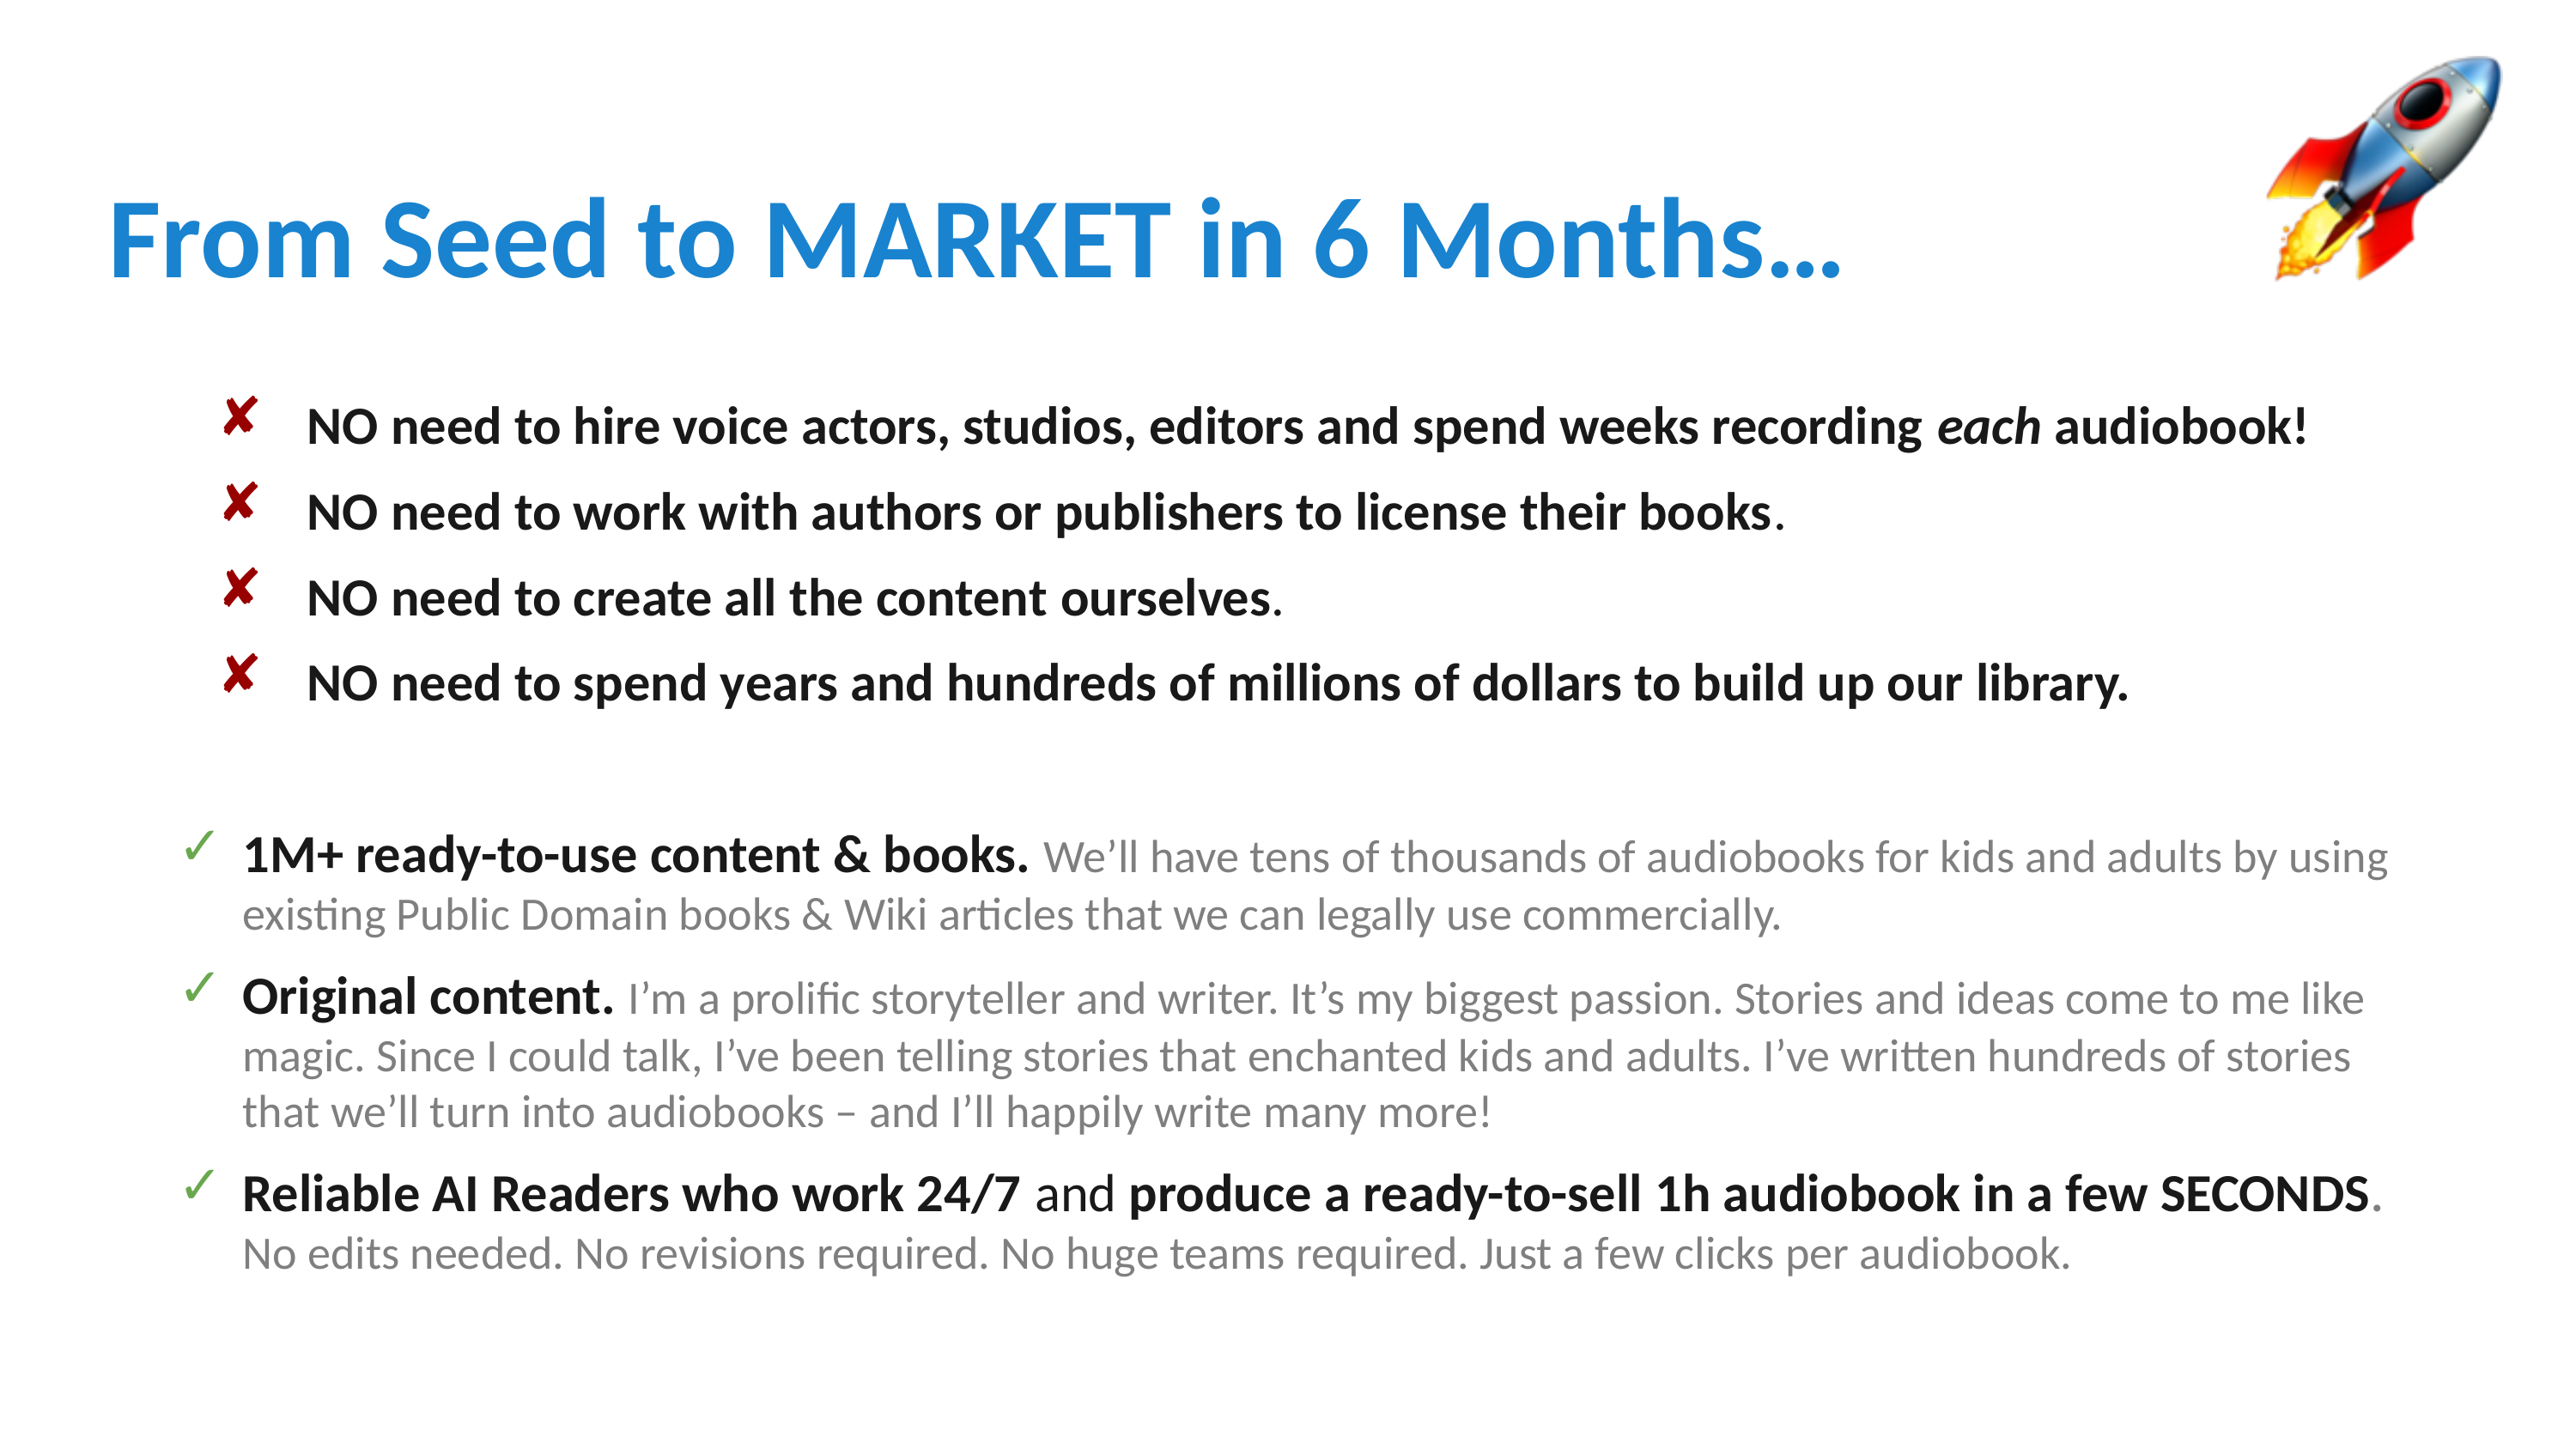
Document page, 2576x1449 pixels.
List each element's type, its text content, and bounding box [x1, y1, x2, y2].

subtitle NO need to hire voice actors, studios, editors and spend weeks recording each audiobook! NO need to work with authors or publishers to license their books. NO need to create all the content ourselves. NO need to spend years and hundreds of millions of dollars to build up our library. 1M+ ready-to-use content & books. We’ll have tens of thousands of audiobooks for kids and adults by using existing Public Domain books & Wiki articles that we can legally use commercially. Original content. I’m a prolific storyteller and writer. It’s my biggest passion. Stories and ideas come to me like magic. Since I could talk, I’ve been telling stories that enchanted kids and adults. I’ve written hundreds of stories that we’ll turn into audiobooks – and I’ll happily write many more! Reliable AI Readers who work 24/7 and produce a ready-to-sell 1h audiobook in a few SECONDS. No edits needed. No revisions required. No huge teams required. Just a few clicks per audiobook. [152, 364, 2417, 1313]
picture [2266, 47, 2503, 284]
title From Seed to MARKET in 6 Months… [82, 137, 1948, 270]
